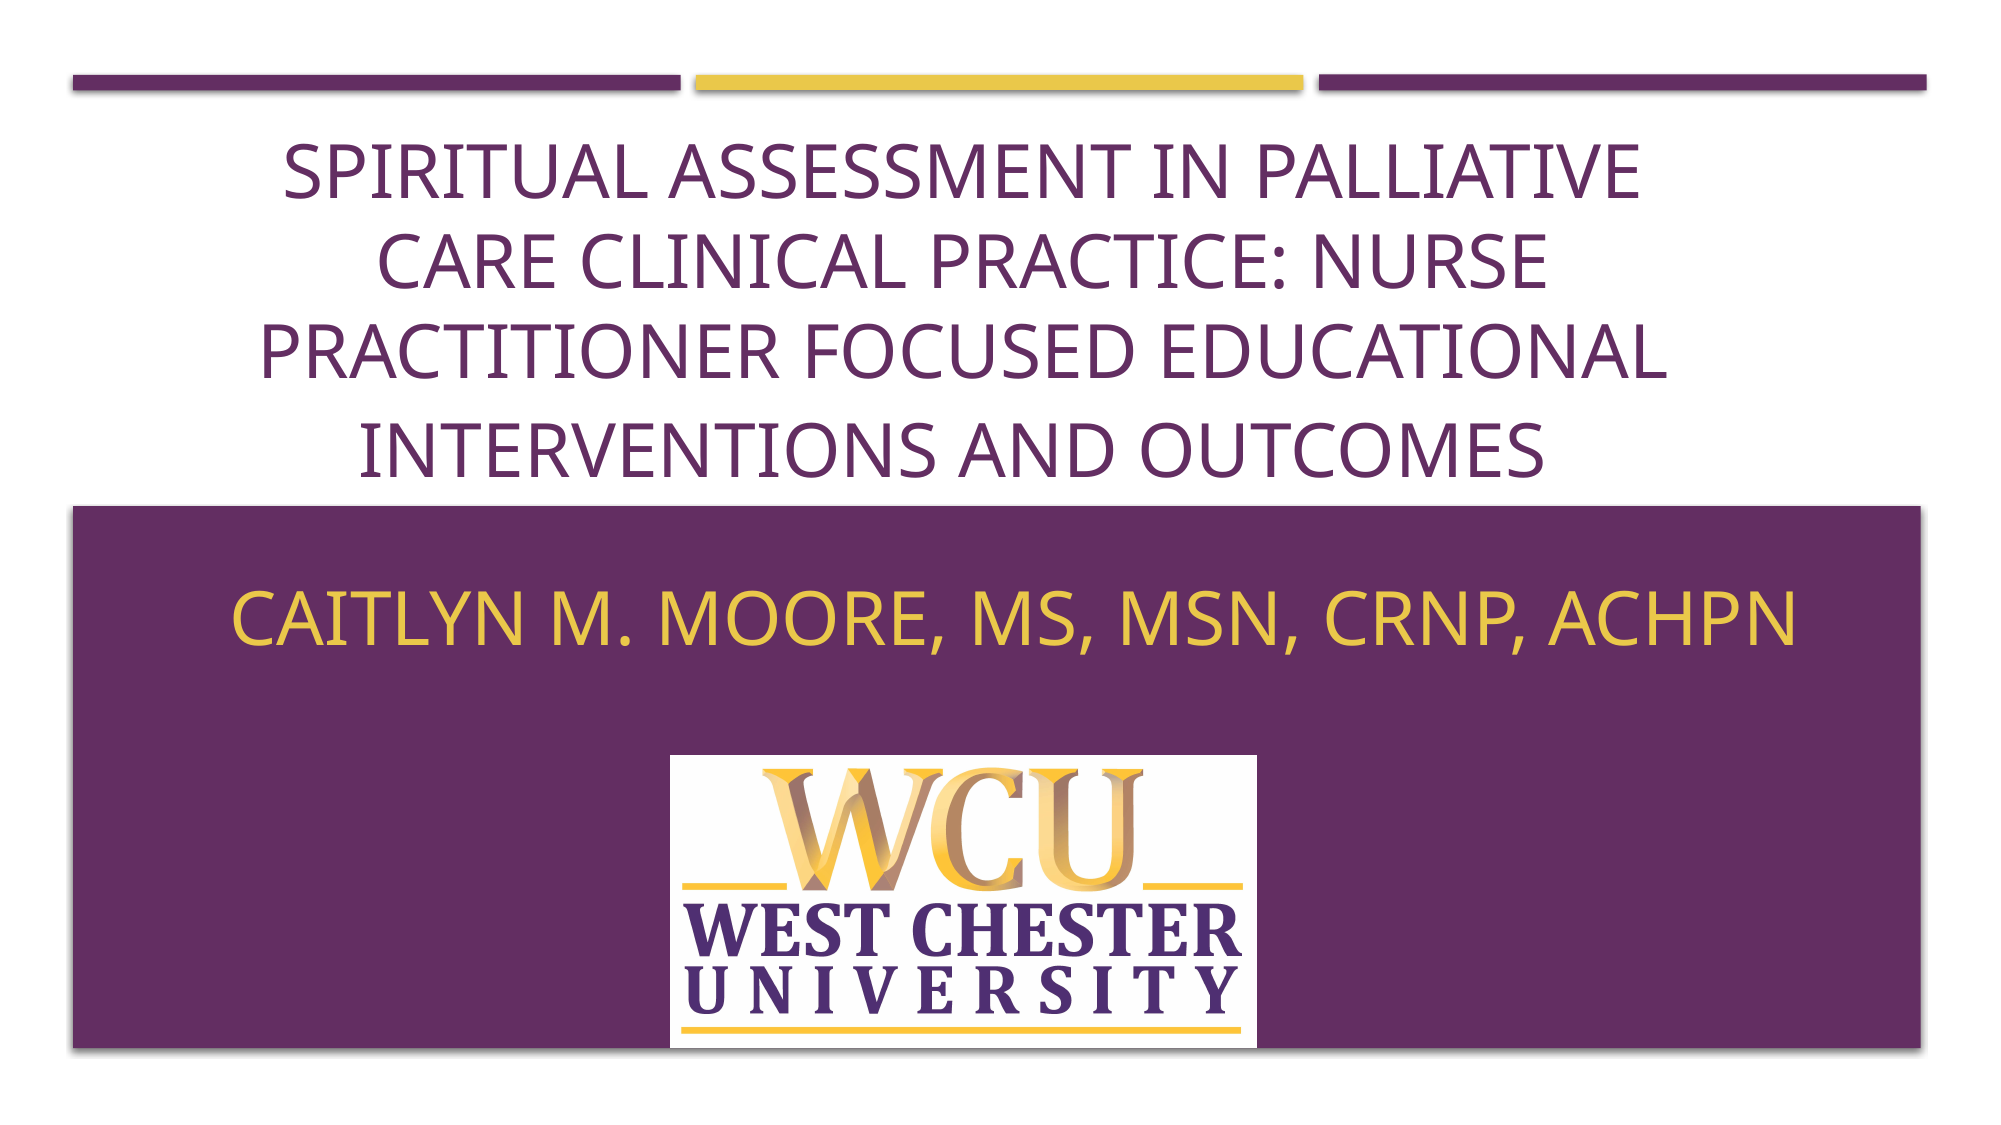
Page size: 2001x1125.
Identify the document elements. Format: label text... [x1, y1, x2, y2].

picture [670, 754, 1257, 1048]
title Spiritual Assessment in Palliative Care Clinical Practice: Nurse Practitioner Focused Educational Interventions and Outcomes [218, 45, 1710, 502]
subtitle Caitlyn M. Moore, MS, MSN, CRNP, ACHPN [165, 562, 1866, 743]
